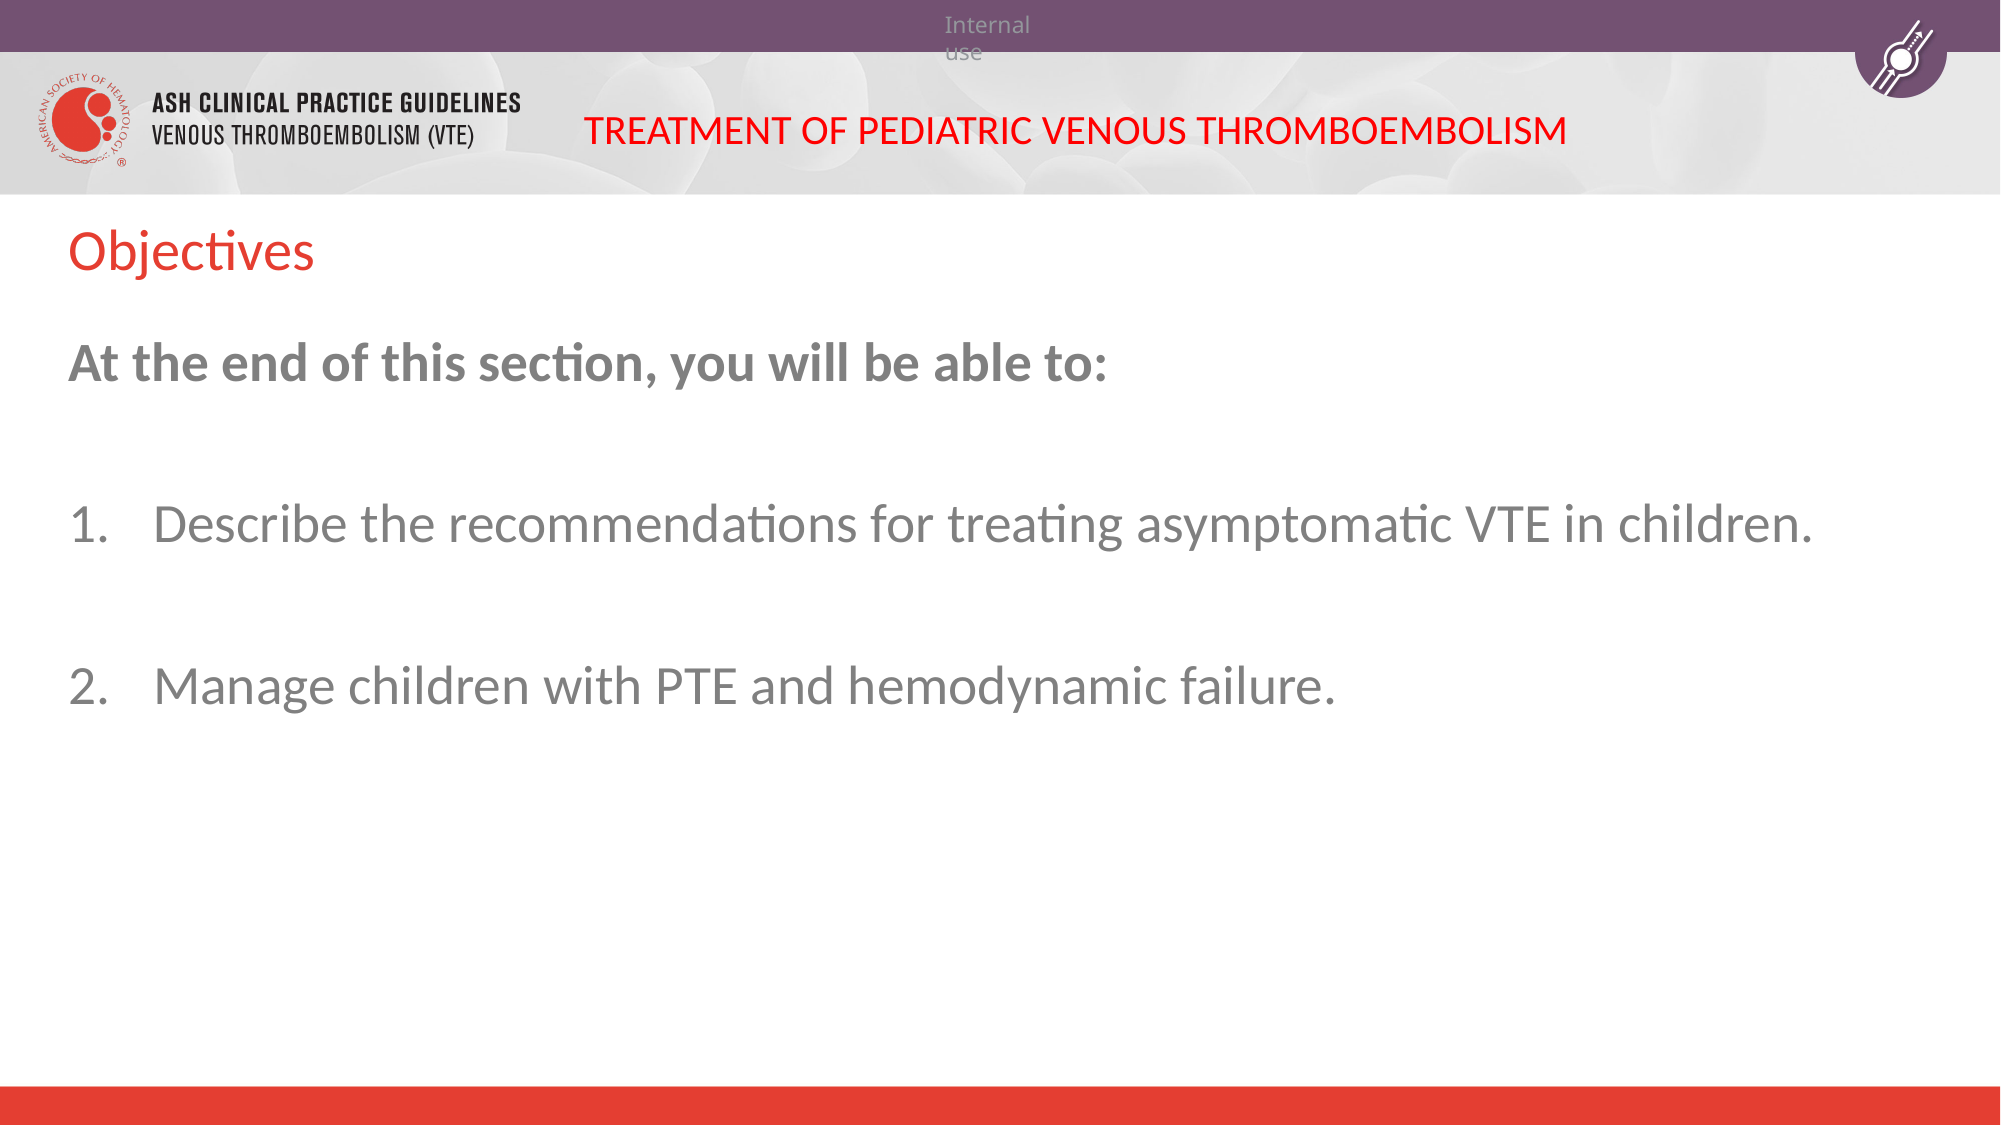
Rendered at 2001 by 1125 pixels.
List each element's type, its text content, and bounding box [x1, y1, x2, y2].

title Objectives [68, 219, 1869, 289]
list At the end of this section, you will be able to: Describe the recommendations for treating asymptomatic VTE in children. Manage children with PTE and hemodynamic failure. [68, 333, 1869, 983]
text_box TREATMENT OF PEDIATRIC VENOUS THROMBOEMBOLISM [569, 95, 1742, 161]
picture [0, 0, 2001, 1125]
